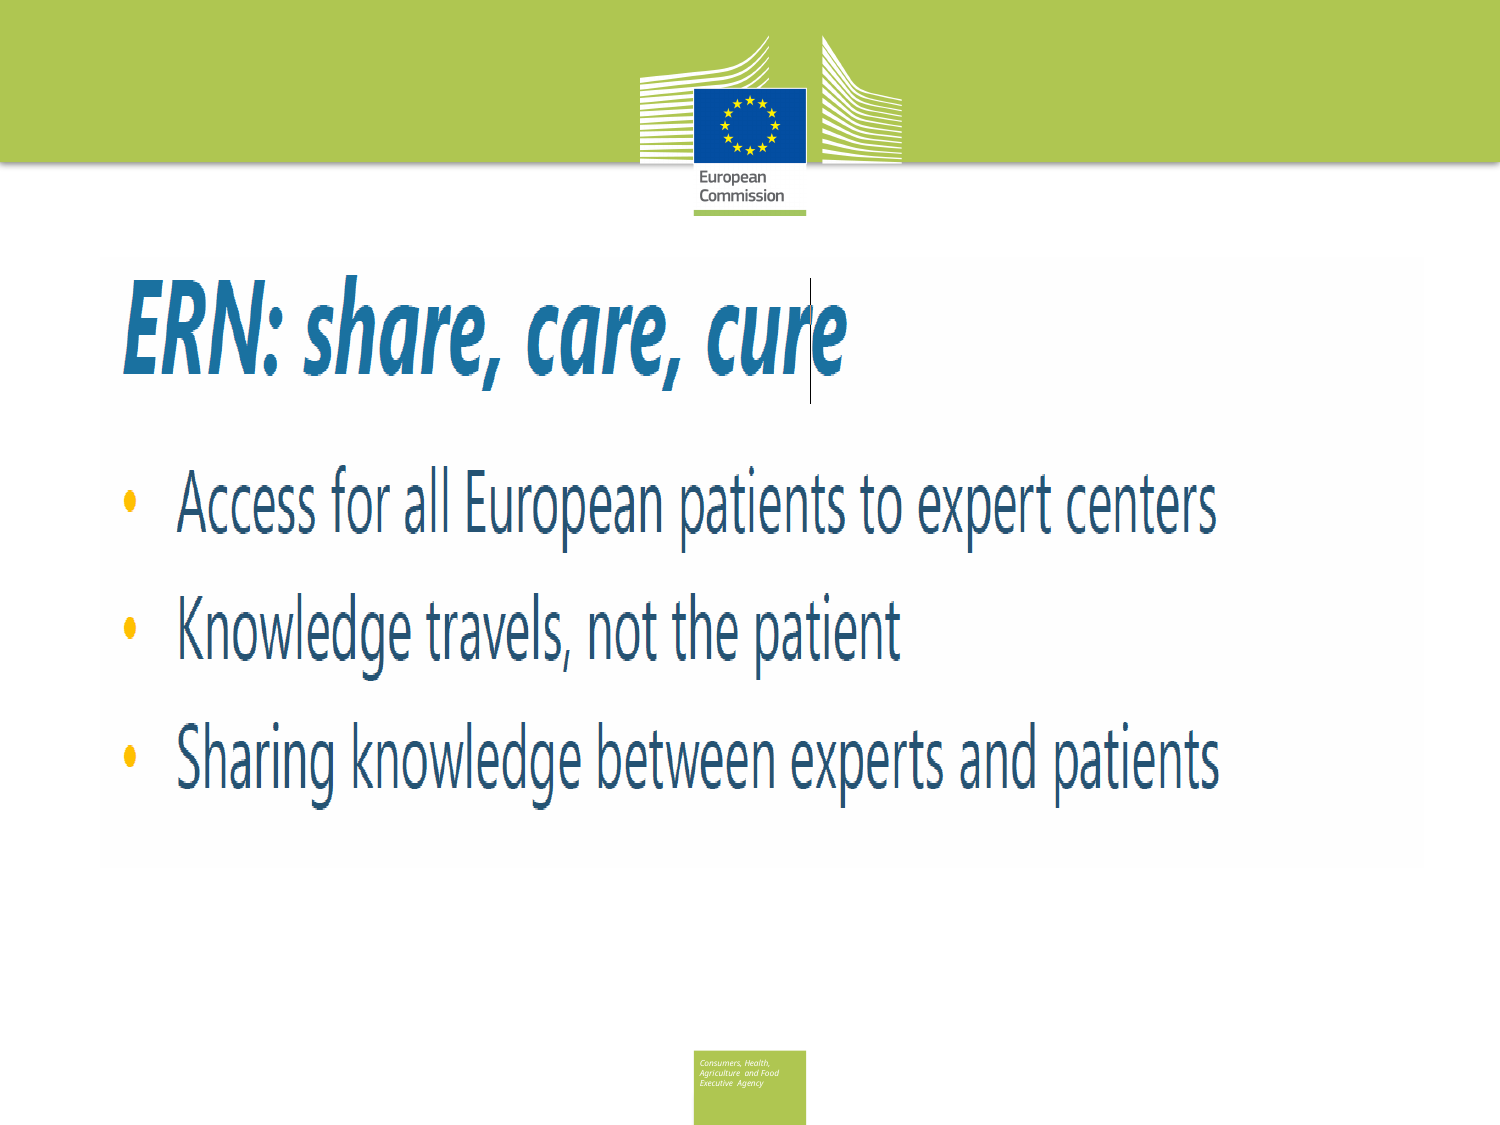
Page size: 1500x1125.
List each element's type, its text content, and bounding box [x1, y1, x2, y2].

picture [640, 35, 902, 216]
picture [100, 257, 1424, 868]
title European Reference Networks [64, 221, 1415, 376]
